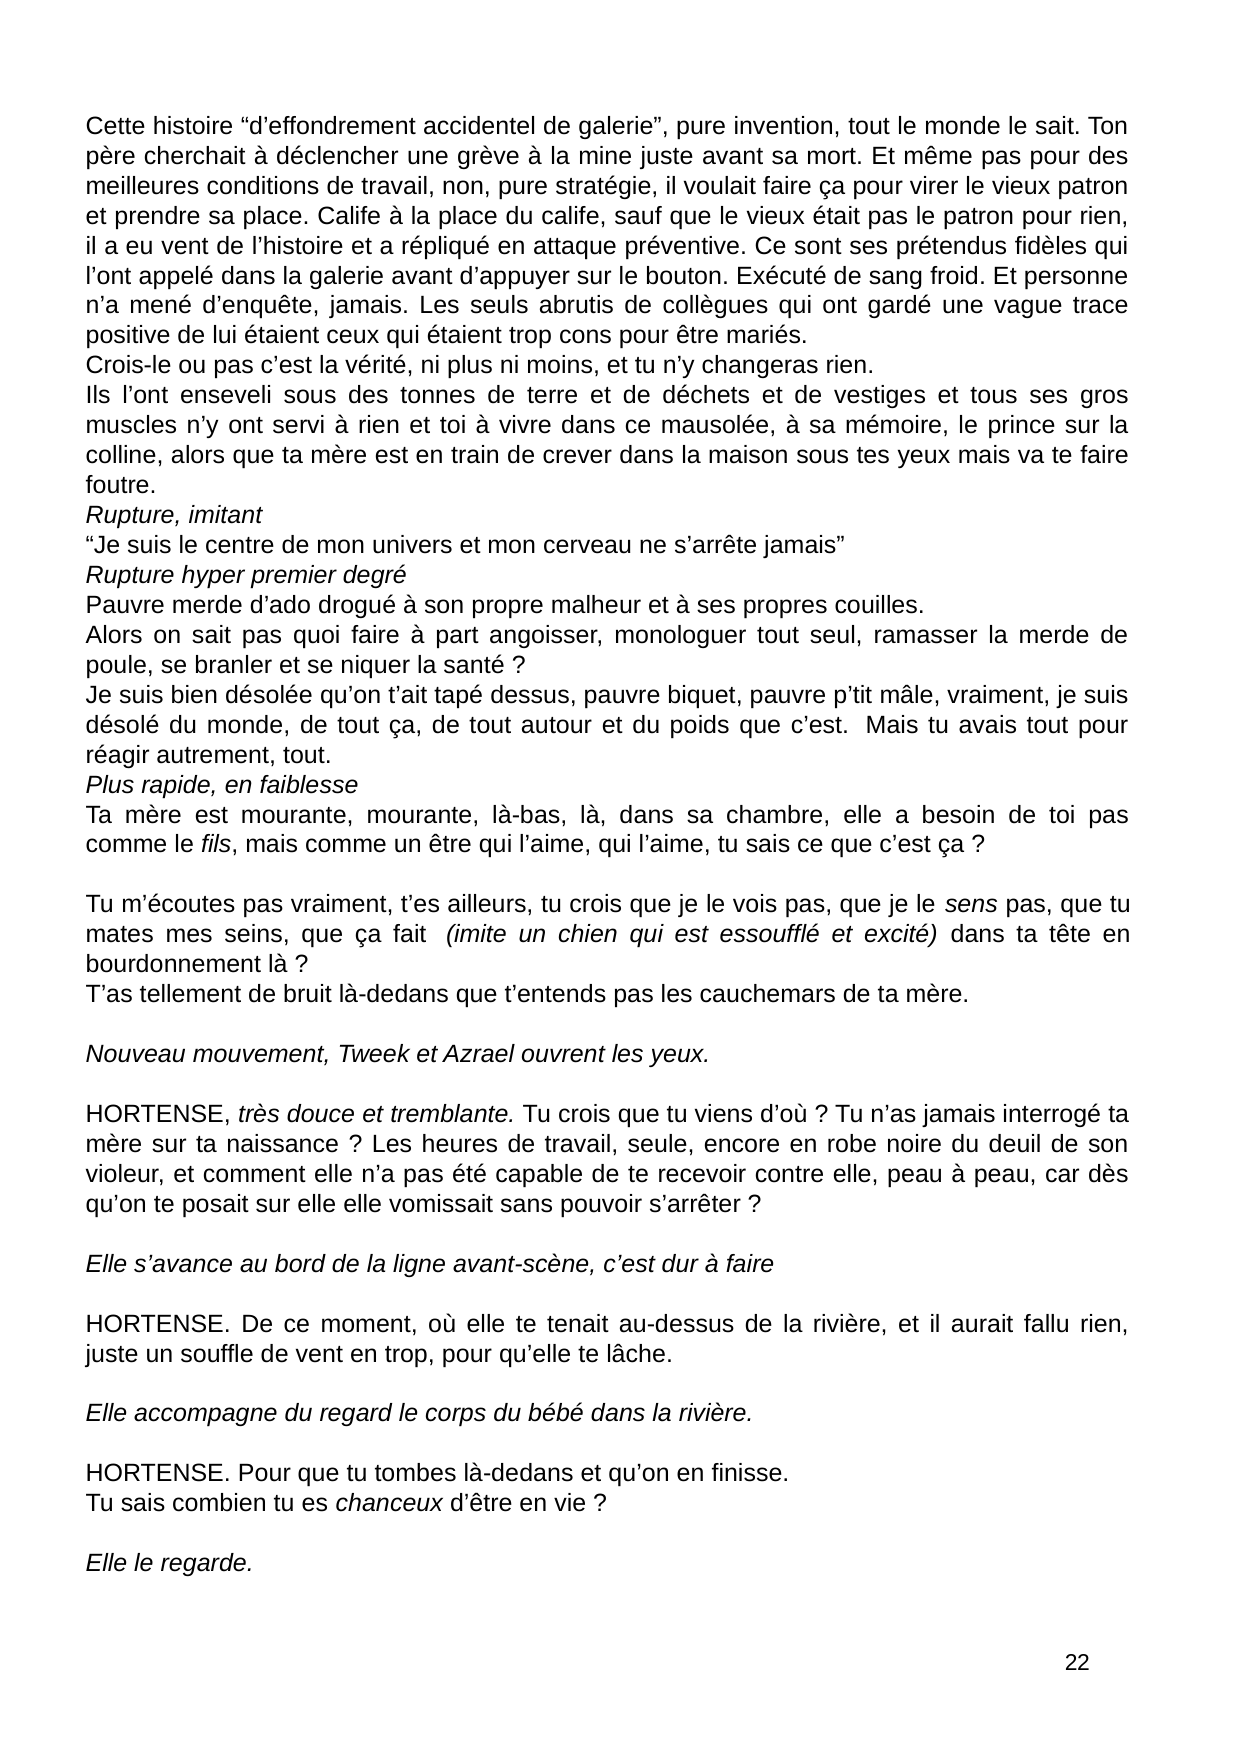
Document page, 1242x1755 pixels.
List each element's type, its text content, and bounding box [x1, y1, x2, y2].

slide_number 22 [1058, 1648, 1099, 1678]
text_box Cette histoire “d’effondrement accidentel de galerie”, pure invention, tout le monde le sait. Ton père cherchait à déclencher une grève à la mine juste avant sa mort. Et même pas pour des meilleures conditions de travail, non, pure stratégie, il voulait faire ça pour virer le vieux patron et prendre sa place. Calife à la place du calife, sauf que le vieux était pas le patron pour rien, il a eu vent de l’histoire et a répliqué en attaque préventive. Ce sont ses prétendus fidèles qui l’ont appelé dans la galerie avant d’appuyer sur le bouton. Exécuté de sang froid. Et personne n’a mené d’enquête, jamais. Les seuls abrutis de collègues qui ont gardé une vague trace positive de lui étaient ceux qui étaient trop cons pour être mariés. Crois-le ou pas c’est la vérité, ni plus ni moins, et tu n’y changeras rien. Ils l’ont enseveli sous des tonnes de terre et de déchets et de vestiges et tous ses gros muscles n’y ont servi à rien et toi à vivre dans ce mausolée, à sa mémoire, le prince sur la colline, alors que ta mère est en train de crever dans la maison sous tes yeux mais va te faire foutre. Rupture, imitant “Je suis le centre de mon univers et mon cerveau ne s’arrête jamais” Rupture hyper premier degré Pauvre merde d’ado drogué à son propre malheur et à ses propres couilles. Alors on sait pas quoi faire à part angoisser, monologuer tout seul, ramasser la merde de poule, se branler et se niquer la santé ? Je suis bien désolée qu’on t’ait tapé dessus, pauvre biquet, pauvre p’tit mâle, vraiment, je suis désolé du monde, de tout ça, de tout autour et du poids que c’est. Mais tu avais tout pour réagir autrement, tout. Plus rapide, en faiblesse Ta mère est mourante, mourante, là-bas, là, dans sa chambre, elle a besoin de toi pas comme le fils, mais comme un être qui l’aime, qui l’aime, tu sais ce que c’est ça ? Tu m’écoutes pas vraiment, t’es ailleurs, tu crois que je le vois pas, que je le sens pas, que tu mates mes seins, que ça fait (imite un chien qui est essoufflé et excité) dans ta tête en bourdonnement là ? T’as tellement de bruit là-dedans que t’entends pas les cauchemars de ta mère. Nouveau mouvement, Tweek et Azrael ouvrent les yeux. HORTENSE, très douce et tremblante. Tu crois que tu viens d’où ? Tu n’as jamais interrogé ta mère sur ta naissance ? Les heures de travail, seule, encore en robe noire du deuil de son violeur, et comment elle n’a pas été capable de te recevoir contre elle, peau à peau, car dès qu’on te posait sur elle elle vomissait sans pouvoir s’arrêter ? Elle s’avance au bord de la ligne avant-scène, c’est dur à faire HORTENSE. De ce moment, où elle te tenait au-dessus de la rivière, et il aurait fallu rien, juste un souffle de vent en trop, pour qu’elle te lâche. Elle accompagne du regard le corps du bébé dans la rivière. HORTENSE. Pour que tu tombes là-dedans et qu’on en finisse. Tu sais combien tu es chanceux d’être en vie ? Elle le regarde. [70, 102, 1146, 1614]
